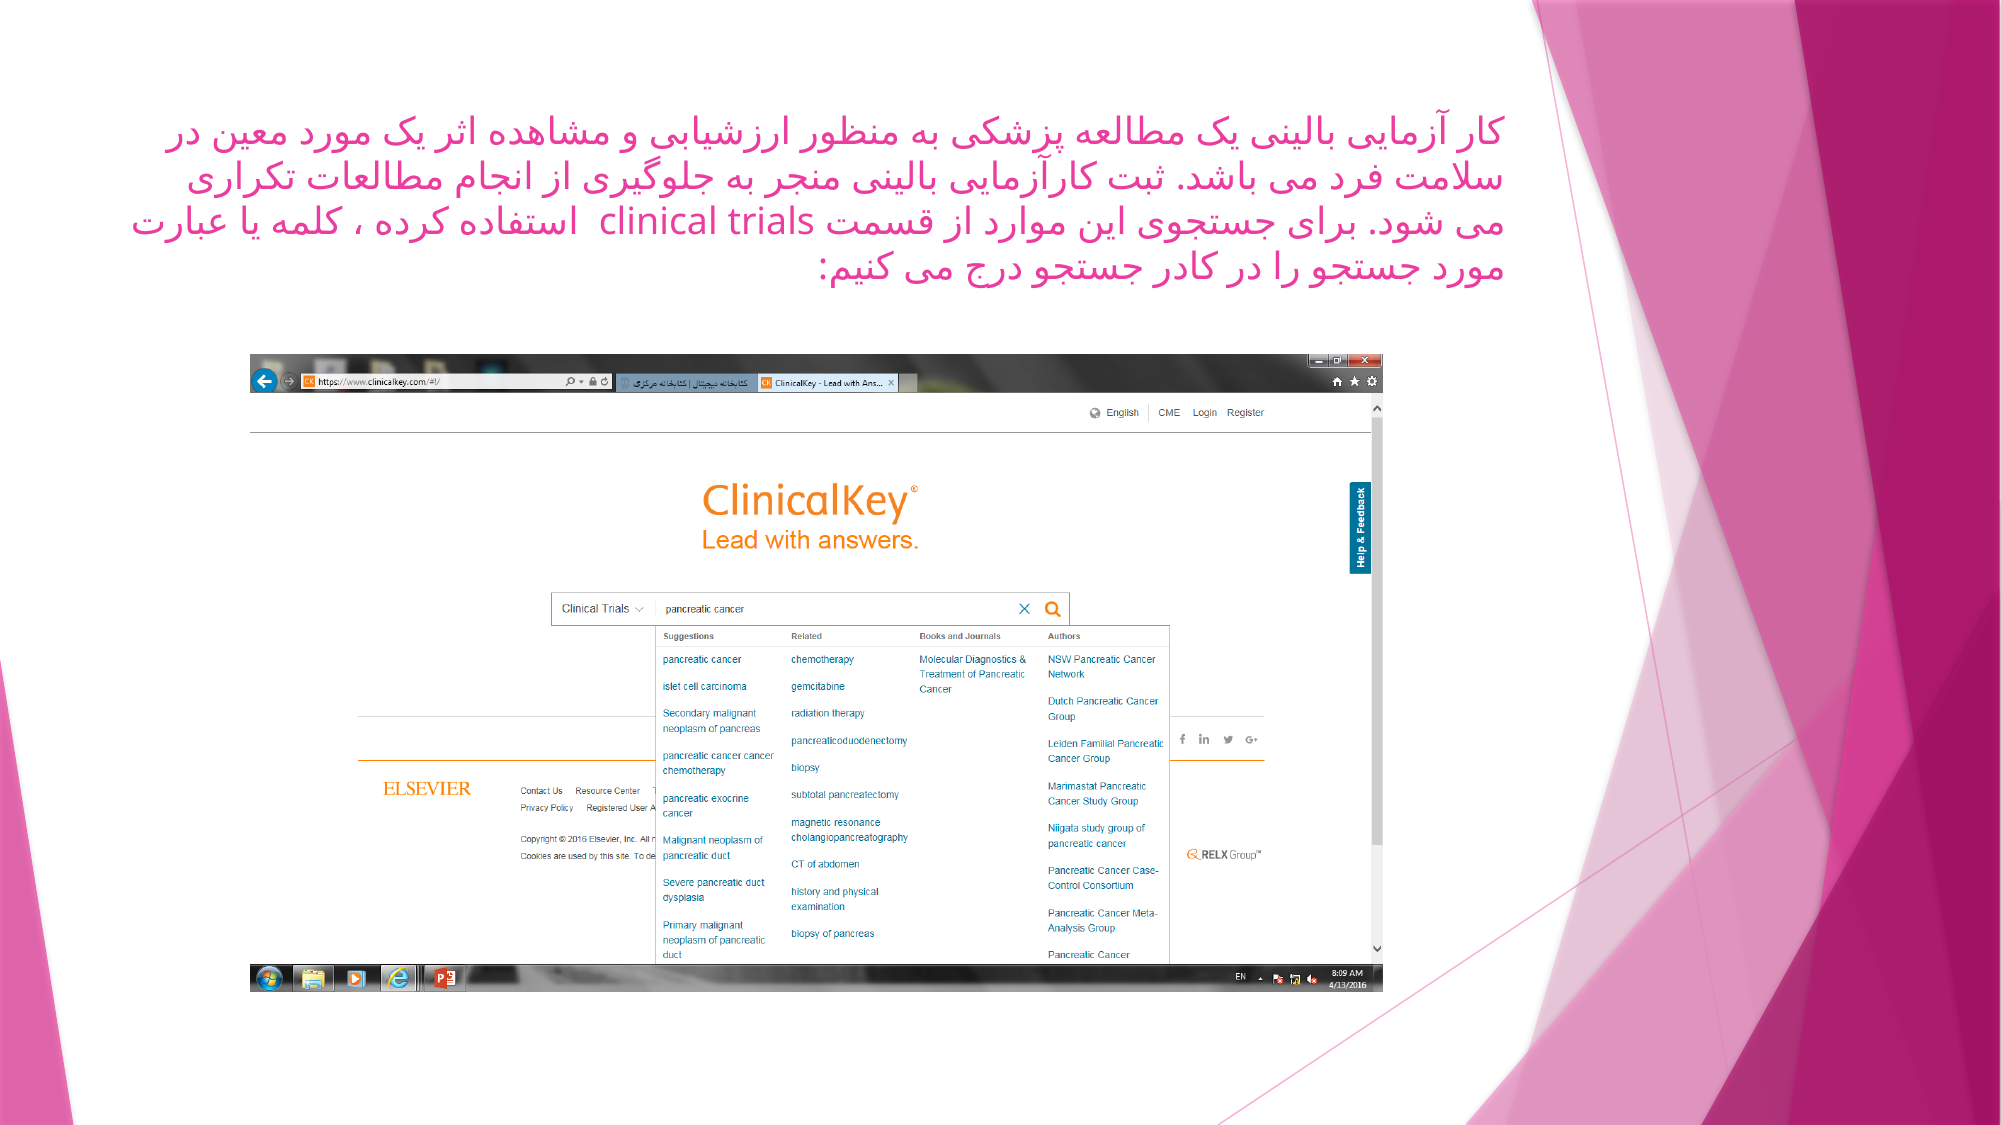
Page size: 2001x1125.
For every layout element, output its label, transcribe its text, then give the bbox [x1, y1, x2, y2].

title کار آزمایی بالینی یک مطالعه پزشکی به منظور ارزشیابی و مشاهده اثر یک مورد معین در سلامت فرد می باشد. ثبت کارآزمایی بالینی منجر به جلوگیری از انجام مطالعات تکراری می شود. برای جستجوی این موارد از قسمت clinical trials استفاده کرده ، کلمه یا عبارت مورد جستجو را در کادر جستجو درج می کنیم: [111, 99, 1522, 317]
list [249, 353, 1383, 992]
